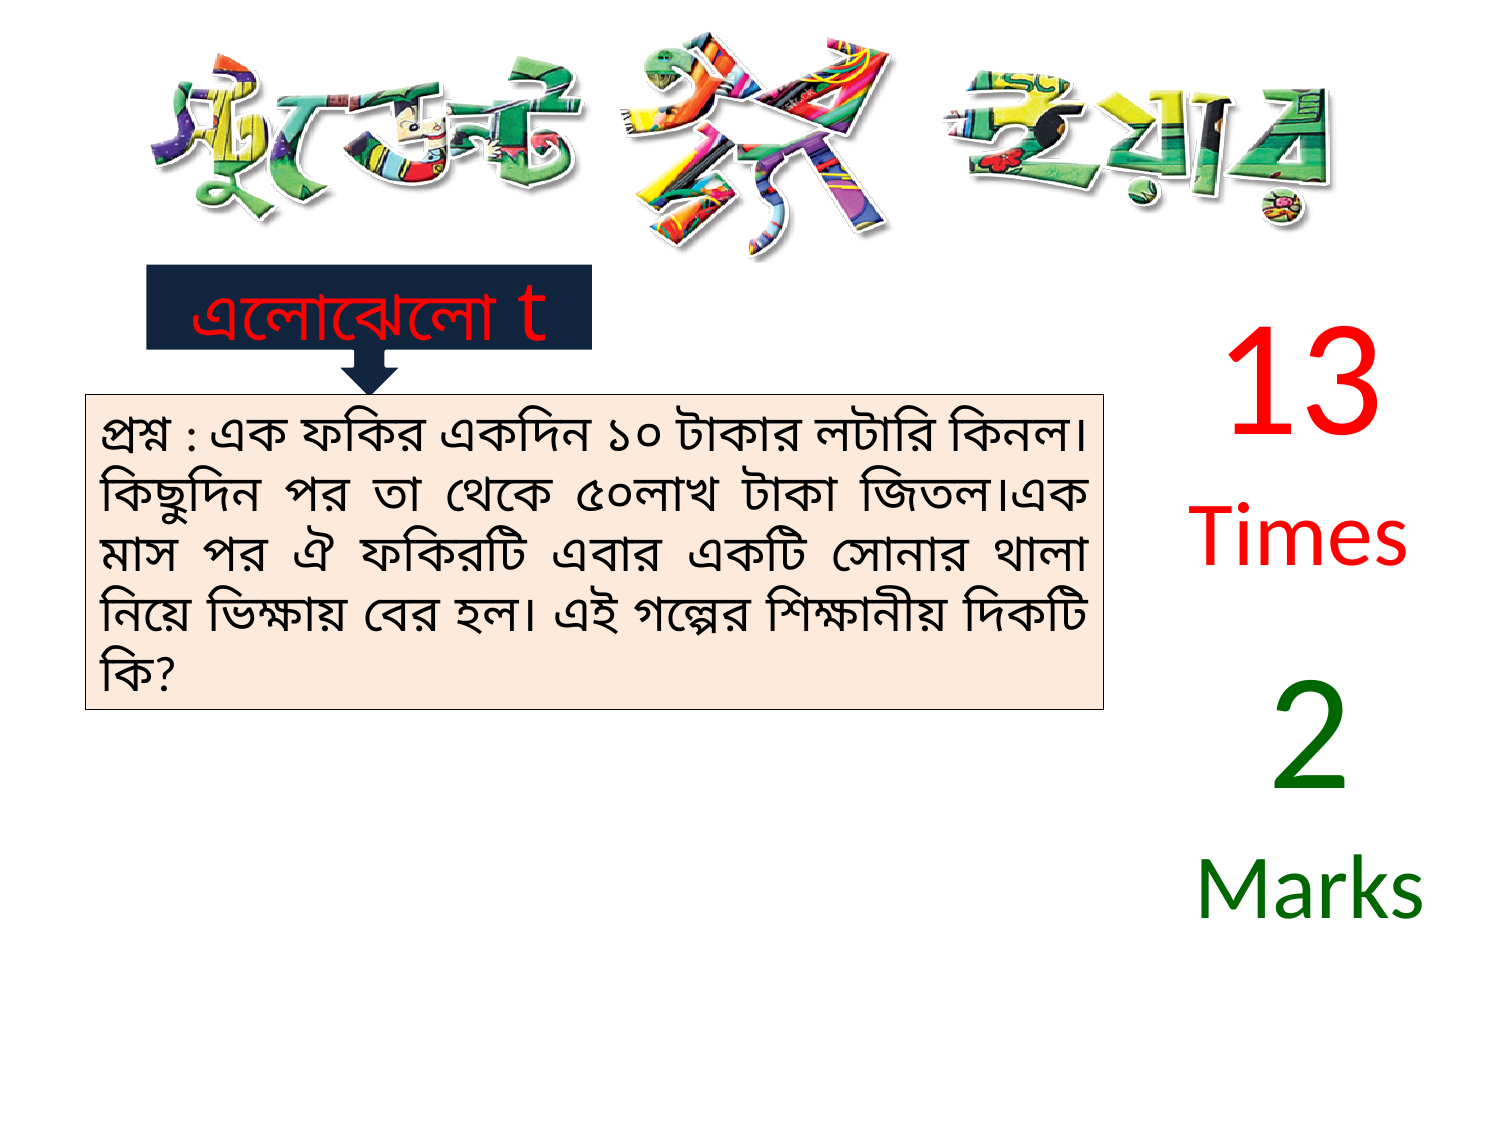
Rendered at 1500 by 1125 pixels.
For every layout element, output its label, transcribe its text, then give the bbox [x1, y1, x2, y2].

text_box প্রশ্ন : এক ফকির একদিন ১০ টাকার লটারি কিনল। কিছুদিন পর তা থেকে ৫০লাখ টাকা জিতল।এক মাস পর ঐ ফকিরটি এবার একটি সোনার থালা নিয়ে ভিক্ষায় বের হল। এই গল্পের শিক্ষানীয় দিকটি কি? [85, 394, 132, 710]
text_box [137, 24, 1476, 970]
